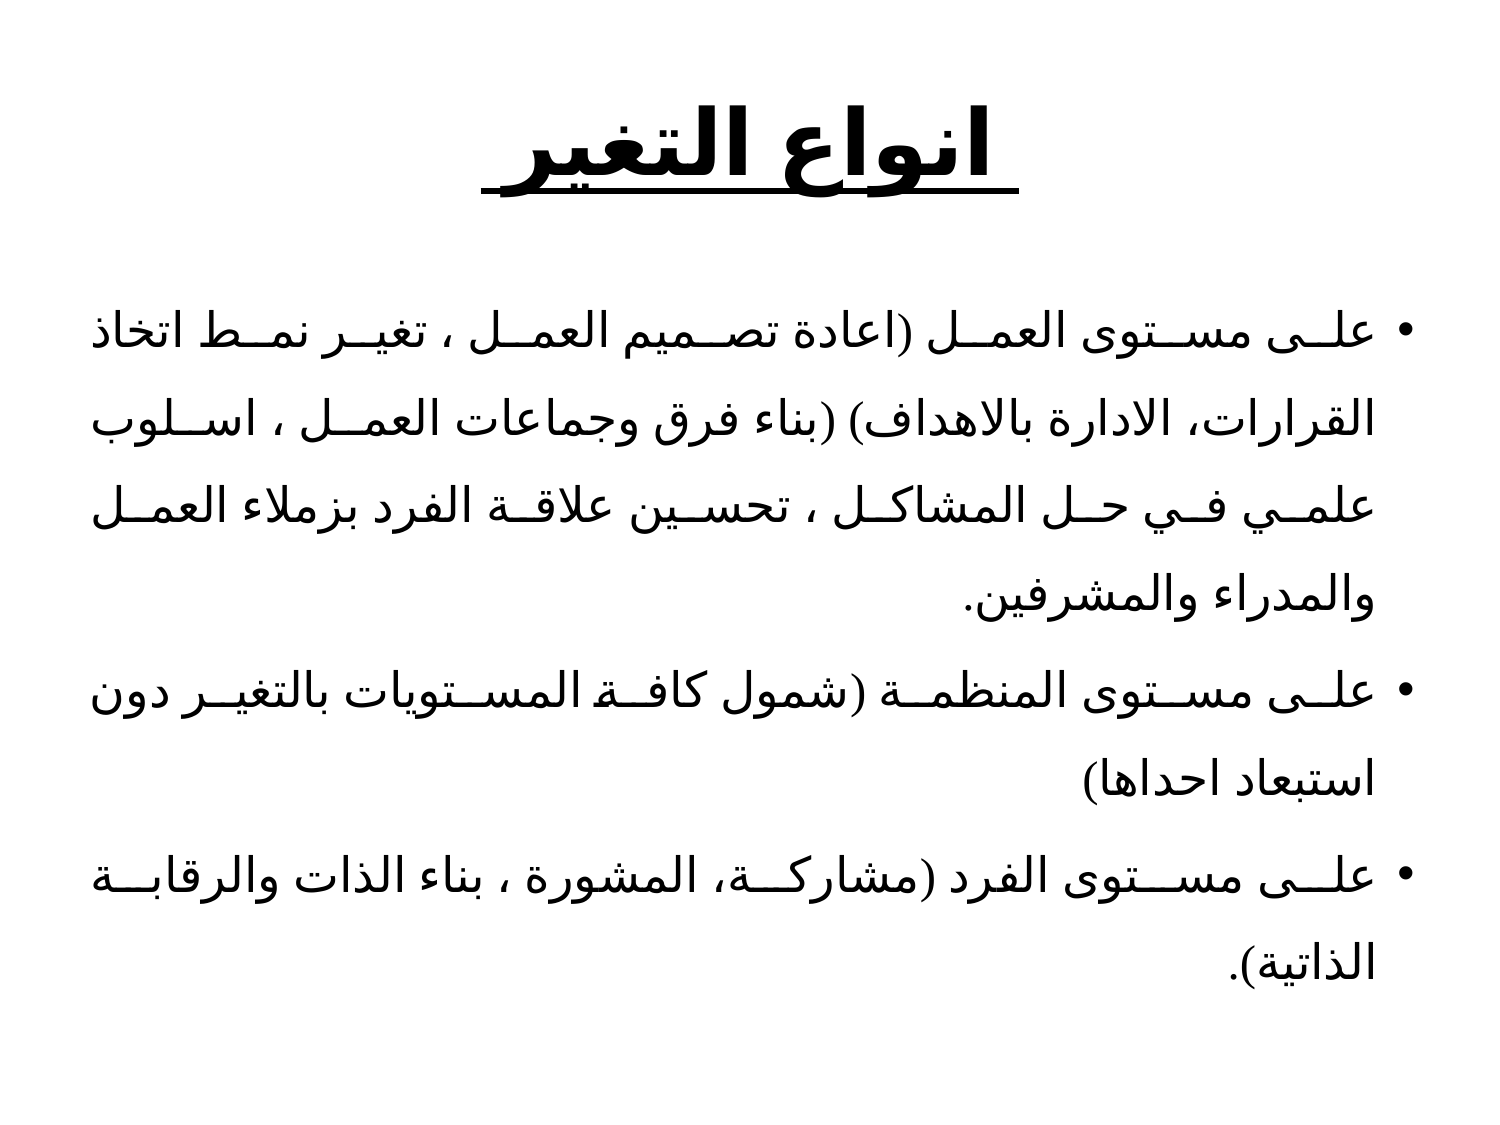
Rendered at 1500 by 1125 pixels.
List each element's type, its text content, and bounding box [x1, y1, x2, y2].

title انواع التغير [75, 45, 1425, 233]
list على مستوى العمل (اعادة تصميم العمل ، تغير نمط اتخاذ القرارات، الادارة بالاهداف) (بناء فرق وجماعات العمل ، اسلوب علمي في حل المشاكل ، تحسين علاقة الفرد بزملاء العمل والمدراء والمشرفين. على مستوى المنظمة (شمول كافة المستويات بالتغير دون استبعاد احداها) على مستوى الفرد (مشاركة، المشورة ، بناء الذات والرقابة الذاتية). [75, 262, 1425, 1005]
